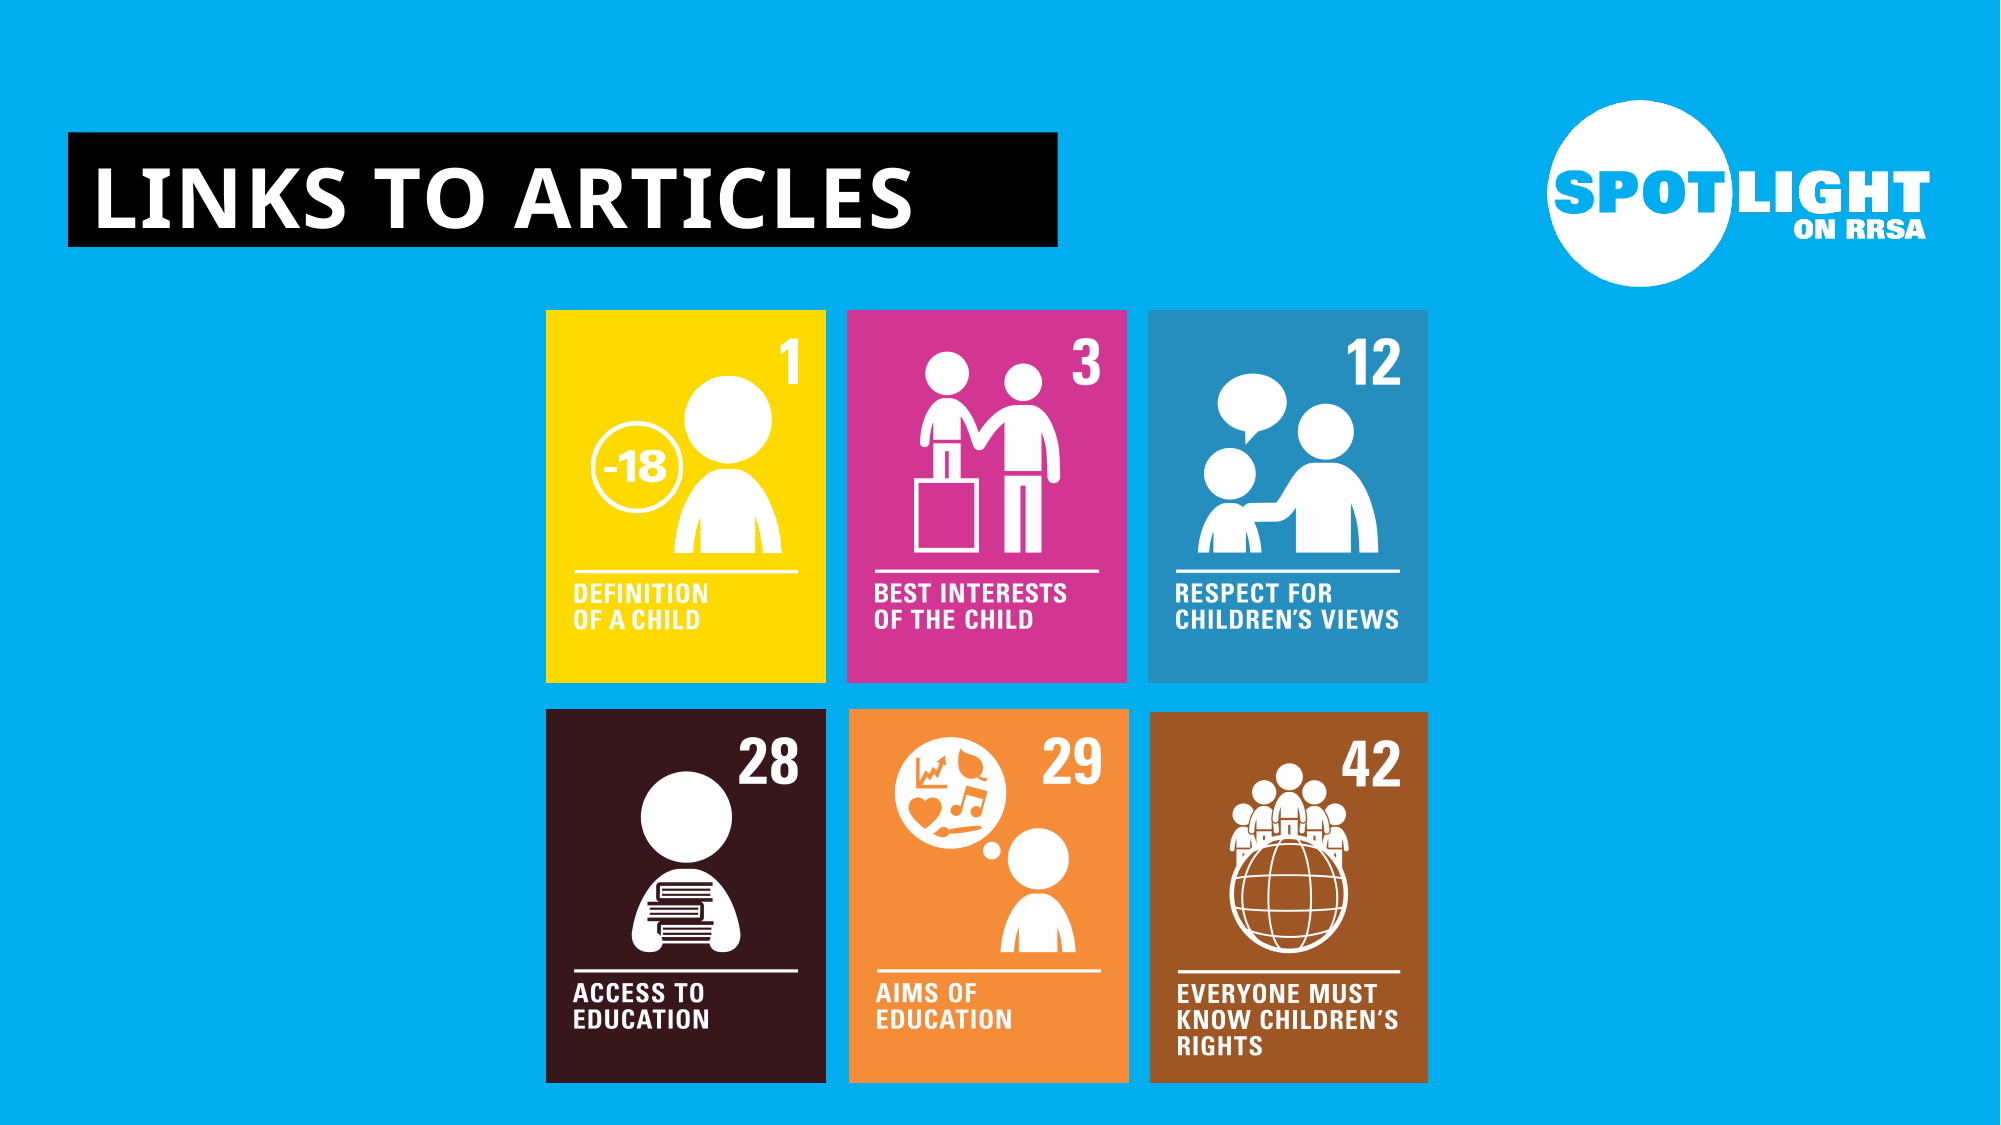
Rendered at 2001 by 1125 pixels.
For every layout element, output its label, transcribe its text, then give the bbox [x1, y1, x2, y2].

picture [1795, 220, 1813, 238]
picture [1849, 172, 1887, 212]
list LINKS TO ARTICLES [68, 132, 1058, 247]
picture [1847, 220, 1864, 238]
picture [547, 311, 825, 682]
picture [1894, 172, 1929, 212]
picture [1816, 220, 1834, 238]
picture [1149, 311, 1427, 682]
picture [1887, 220, 1904, 238]
picture [1905, 220, 1925, 238]
picture [848, 311, 1126, 682]
picture [1868, 220, 1884, 238]
picture [547, 710, 825, 1082]
picture [1151, 713, 1427, 1082]
picture [1548, 101, 1732, 286]
picture [1799, 171, 1841, 213]
picture [1740, 172, 1770, 212]
picture [850, 710, 1128, 1082]
picture [1776, 172, 1792, 212]
